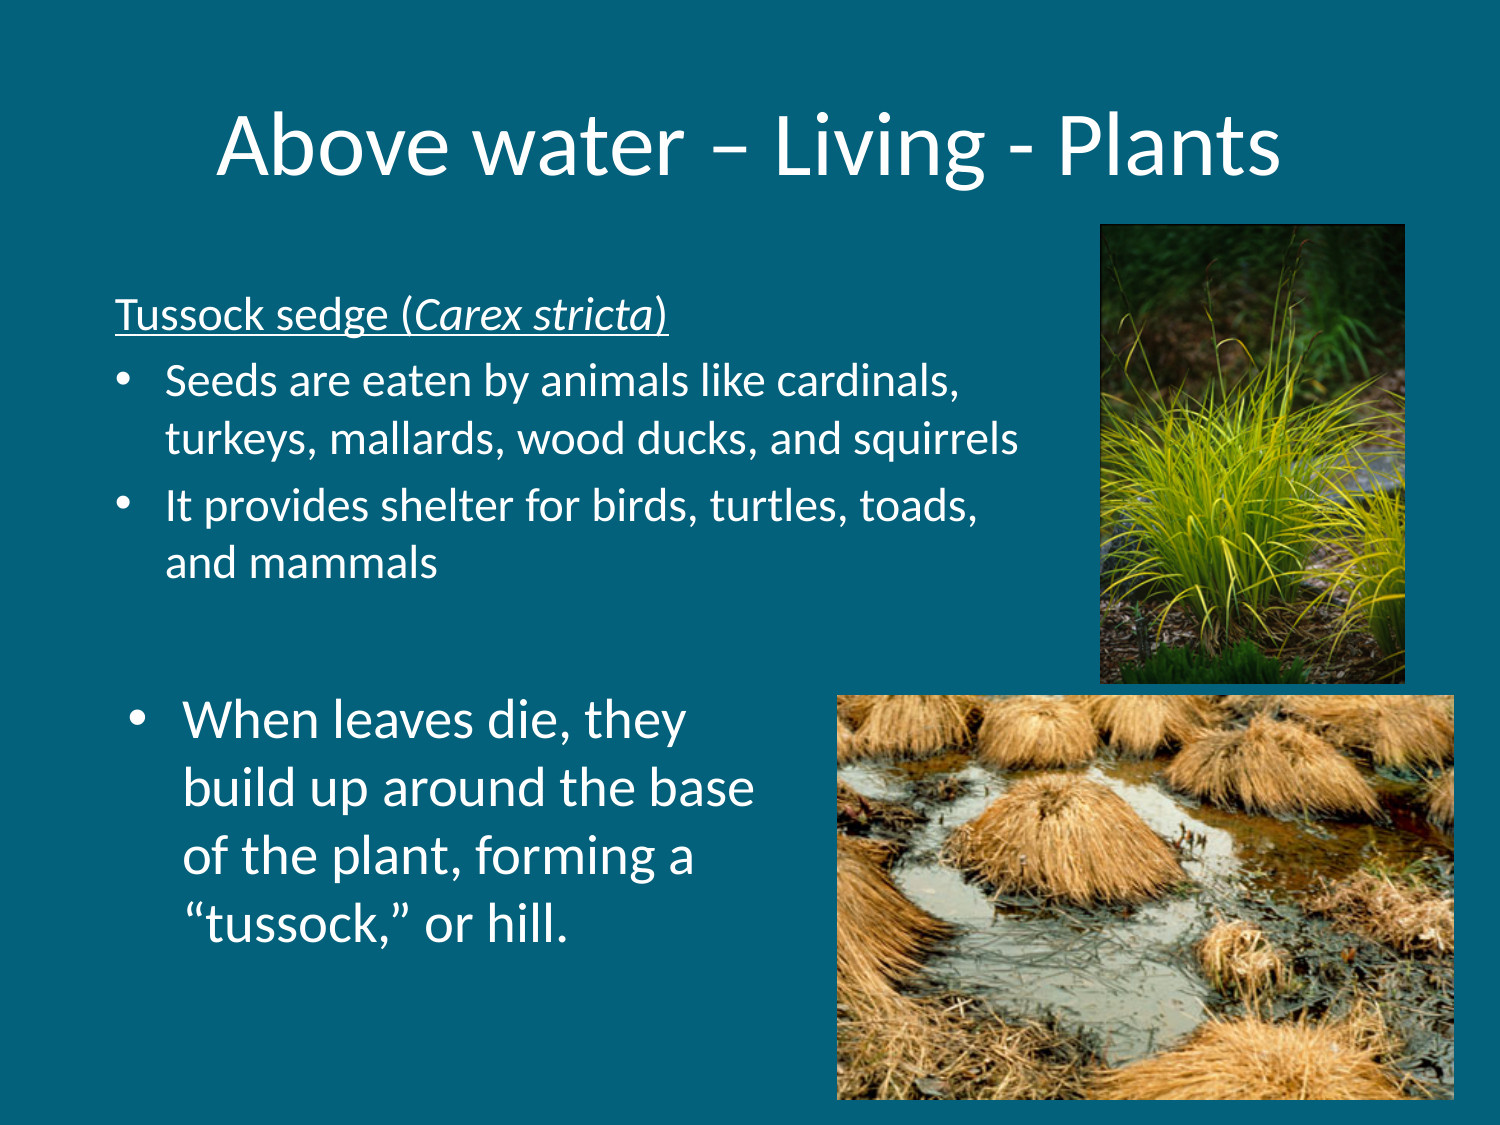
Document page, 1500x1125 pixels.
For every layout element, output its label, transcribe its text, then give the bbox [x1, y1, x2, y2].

text_box Tussock sedge (Carex stricta) Seeds are eaten by animals like cardinals, turkeys, mallards, wood ducks, and squirrels It provides shelter for birds, turtles, toads, and mammals [99, 274, 1038, 638]
picture [1101, 225, 1404, 683]
title Above water – Living - Plants [75, 45, 1425, 233]
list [837, 694, 1454, 1101]
list When leaves die, they build up around the base of the plant, forming a “tussock,” or hill. [112, 675, 775, 1025]
